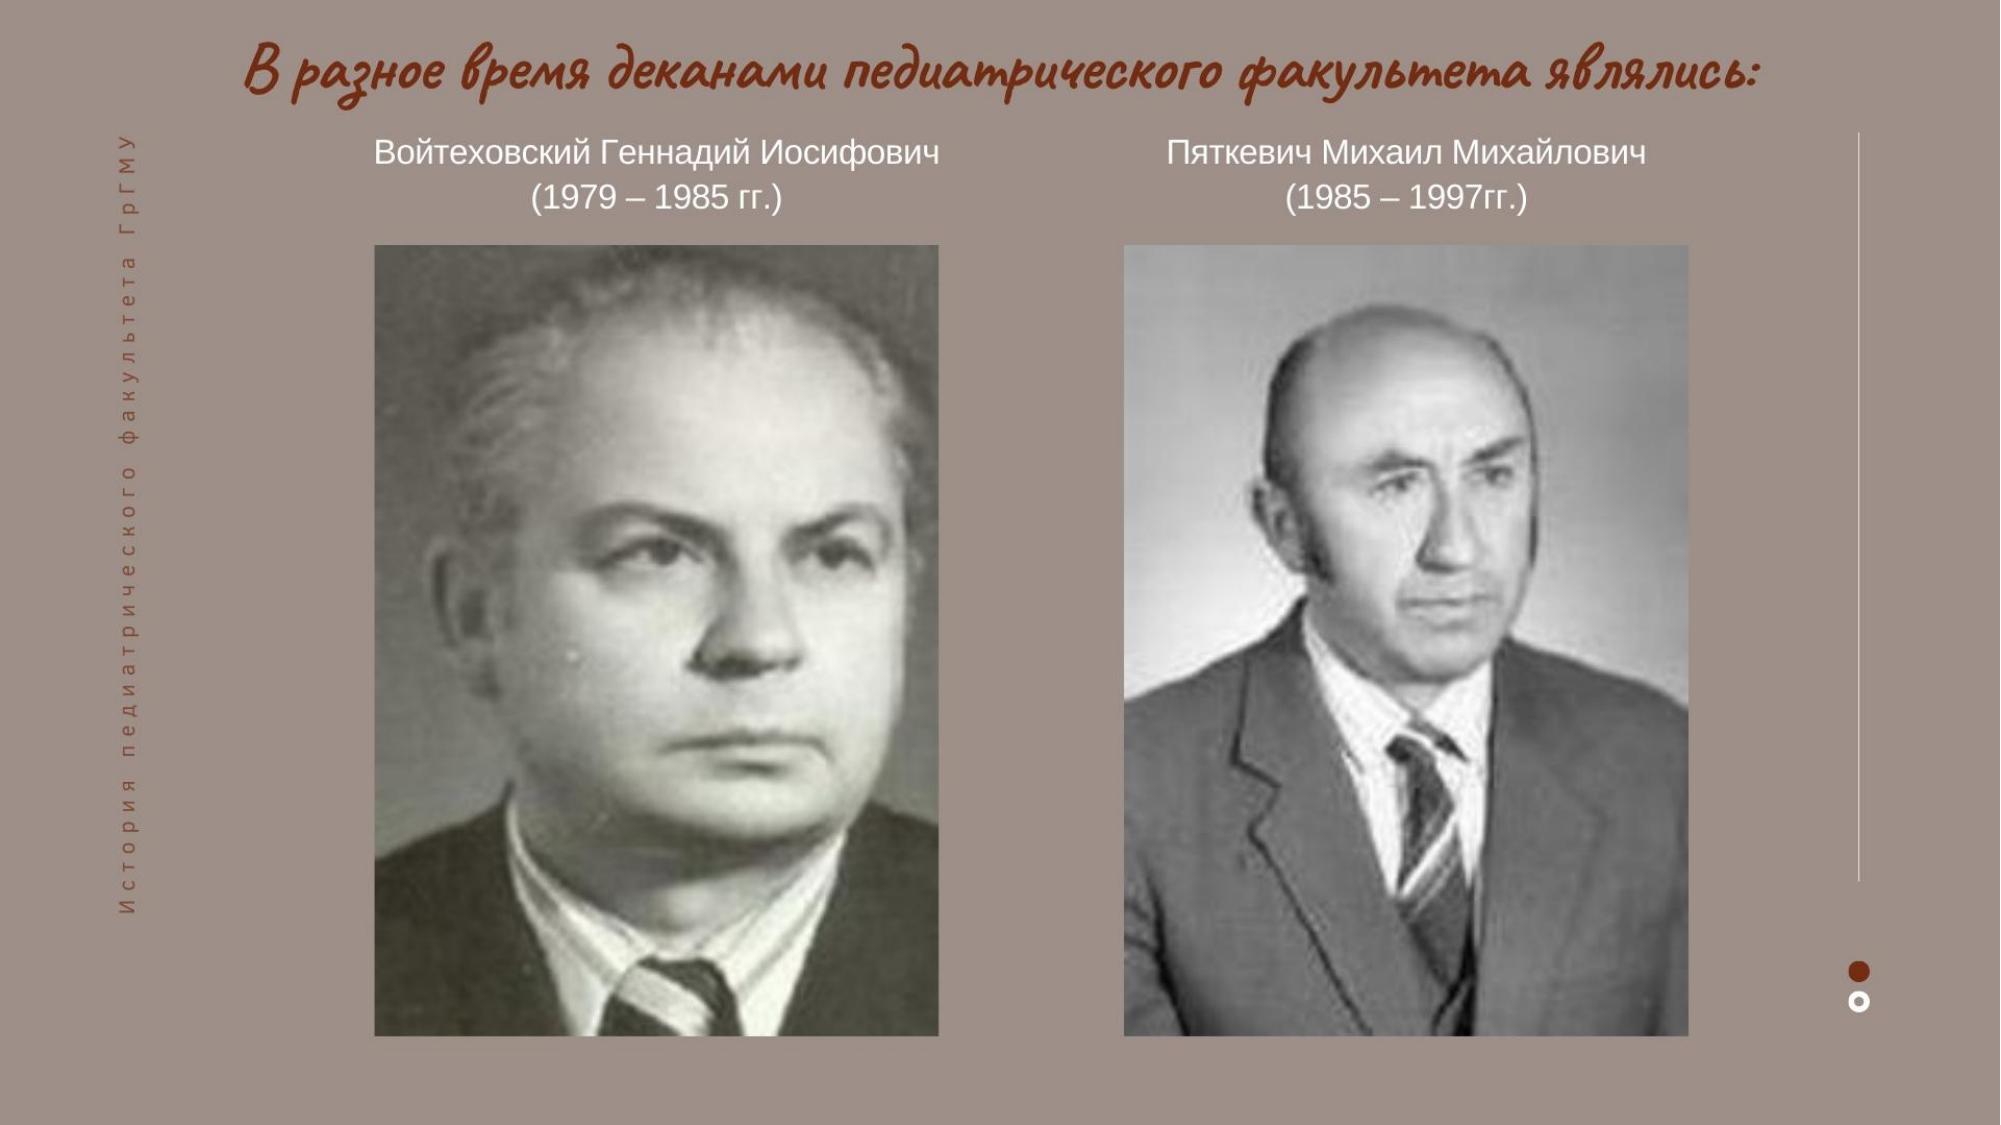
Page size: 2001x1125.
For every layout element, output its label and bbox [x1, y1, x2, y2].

list [0, 0, 2000, 1125]
